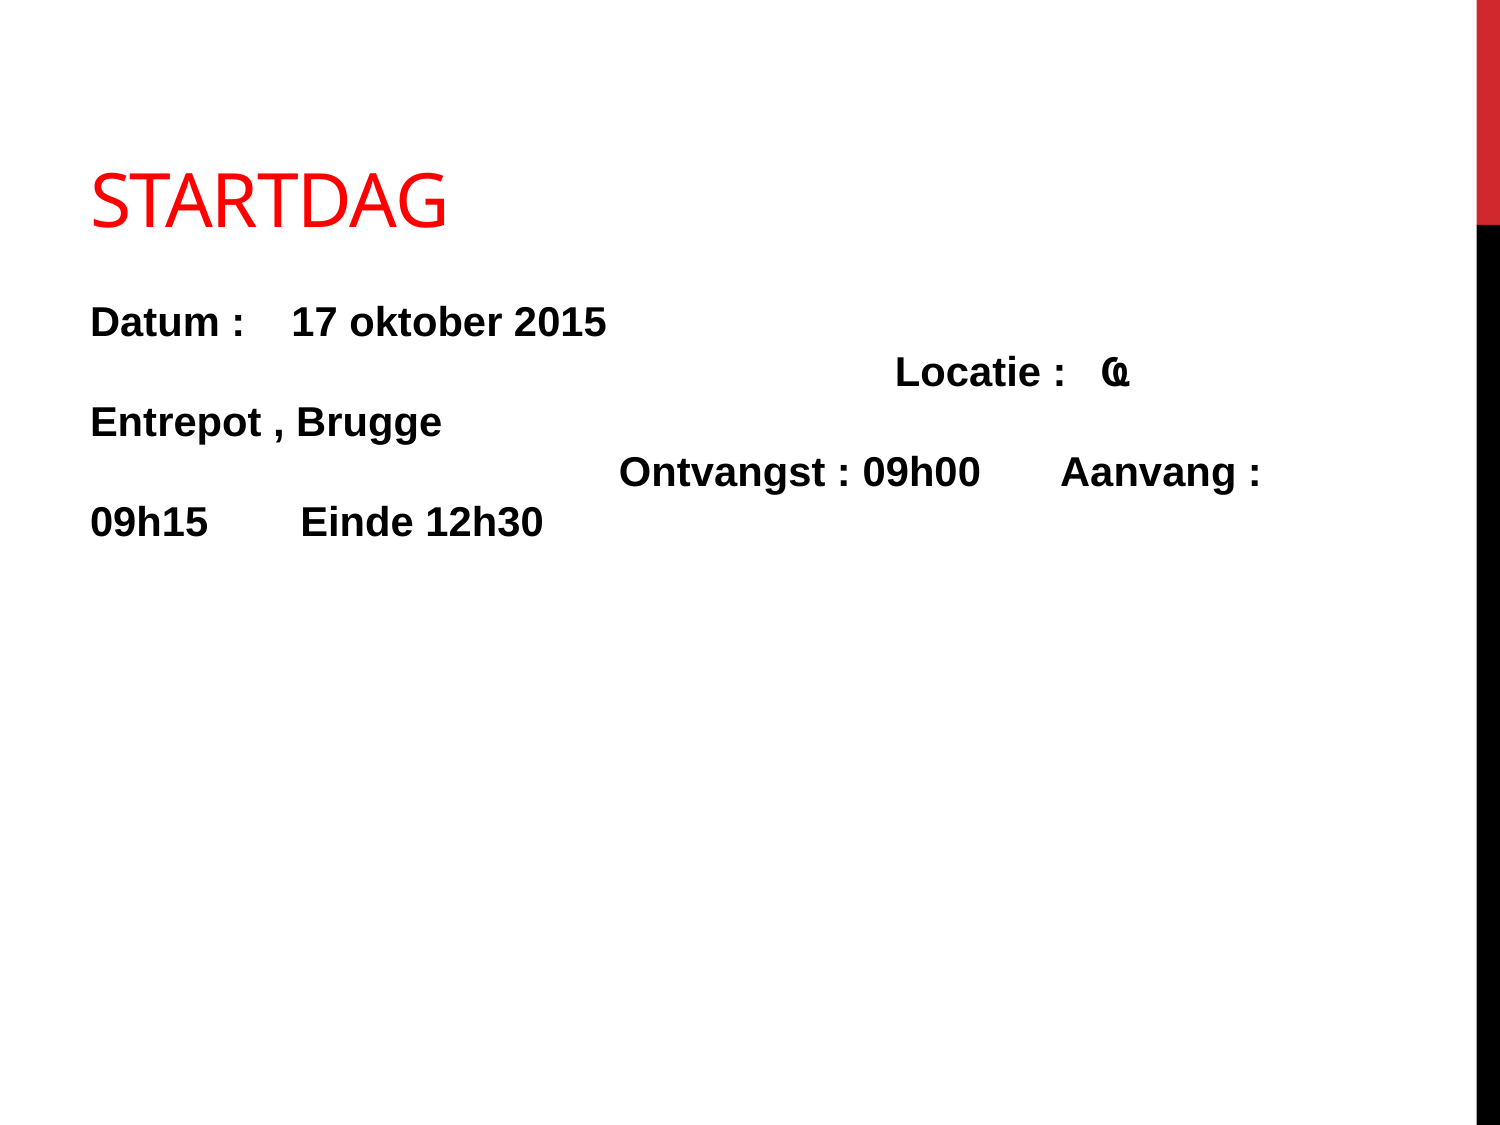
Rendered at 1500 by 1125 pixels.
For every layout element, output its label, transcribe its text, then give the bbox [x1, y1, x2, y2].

list Datum : 17 oktober 2015 Locatie : Ҩ Entrepot , Brugge Ontvangst : 09h00 Aanvang : 09h15 Einde 12h30 [75, 287, 1325, 1005]
title Startdag [75, 25, 1025, 250]
